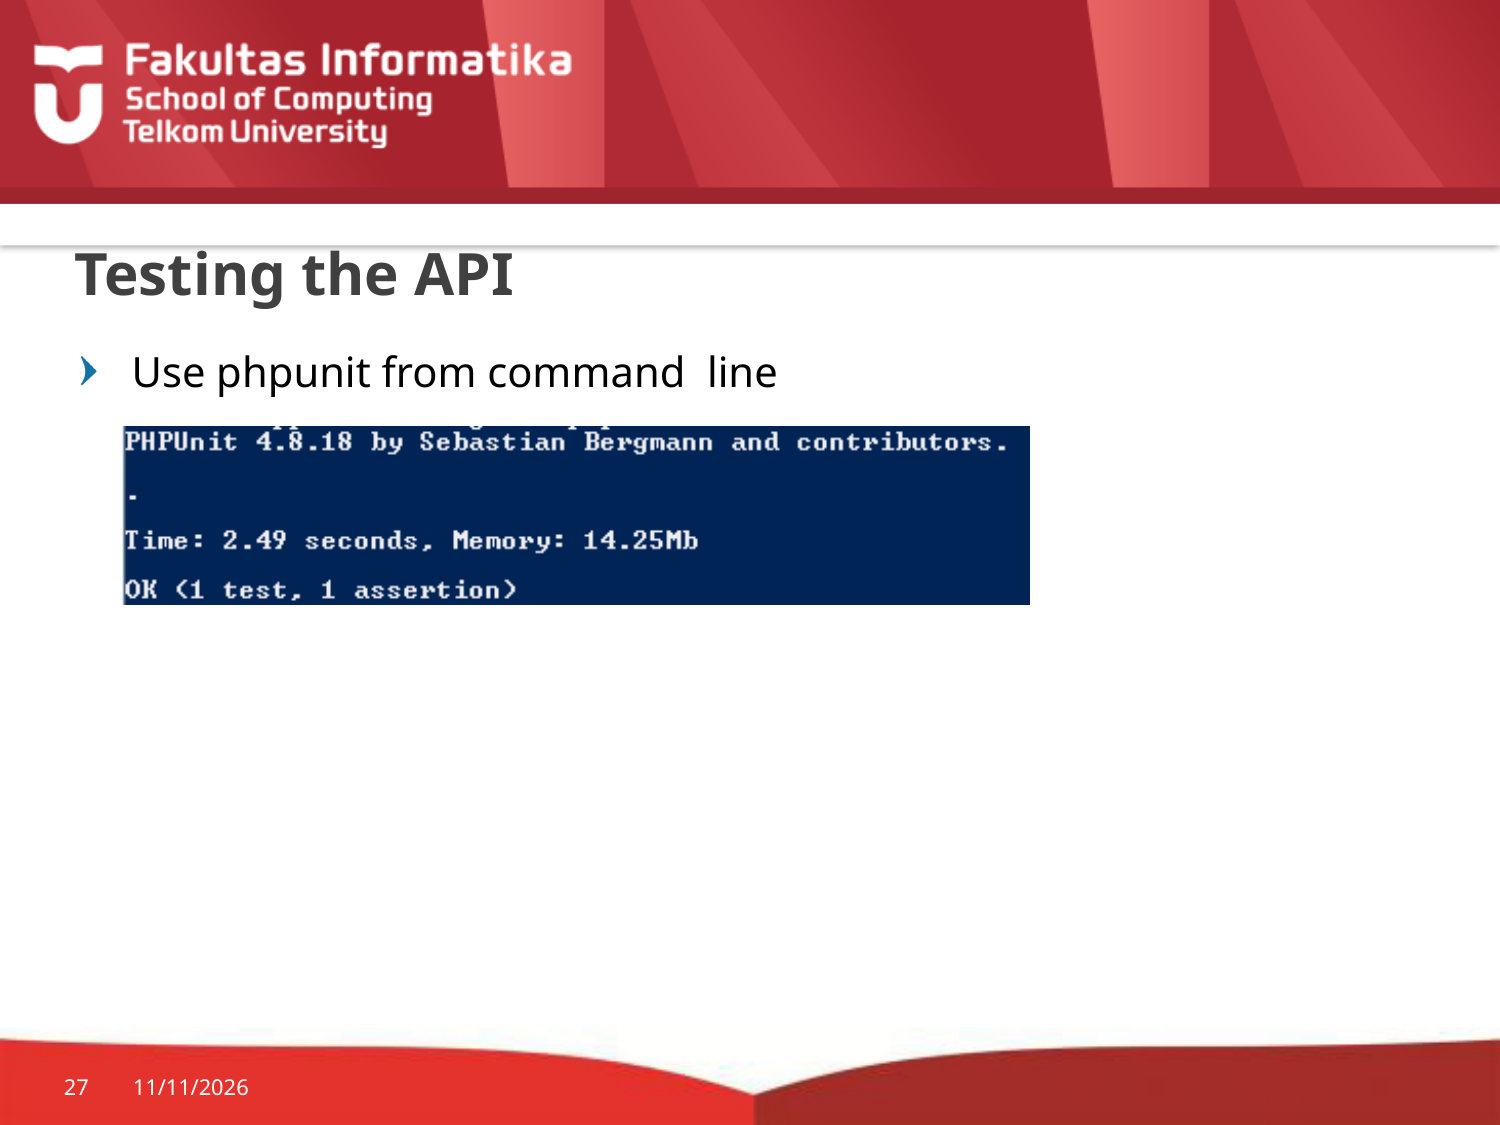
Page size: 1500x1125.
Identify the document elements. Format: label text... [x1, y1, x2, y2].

list Use phpunit from command line [60, 329, 1426, 990]
picture [75, 347, 100, 387]
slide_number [132, 1058, 403, 1119]
picture [122, 426, 1031, 605]
title Testing the API [59, 219, 1426, 325]
picture [0, 1024, 1500, 1125]
picture [0, 0, 1500, 203]
slide_number 27 [63, 1058, 123, 1119]
